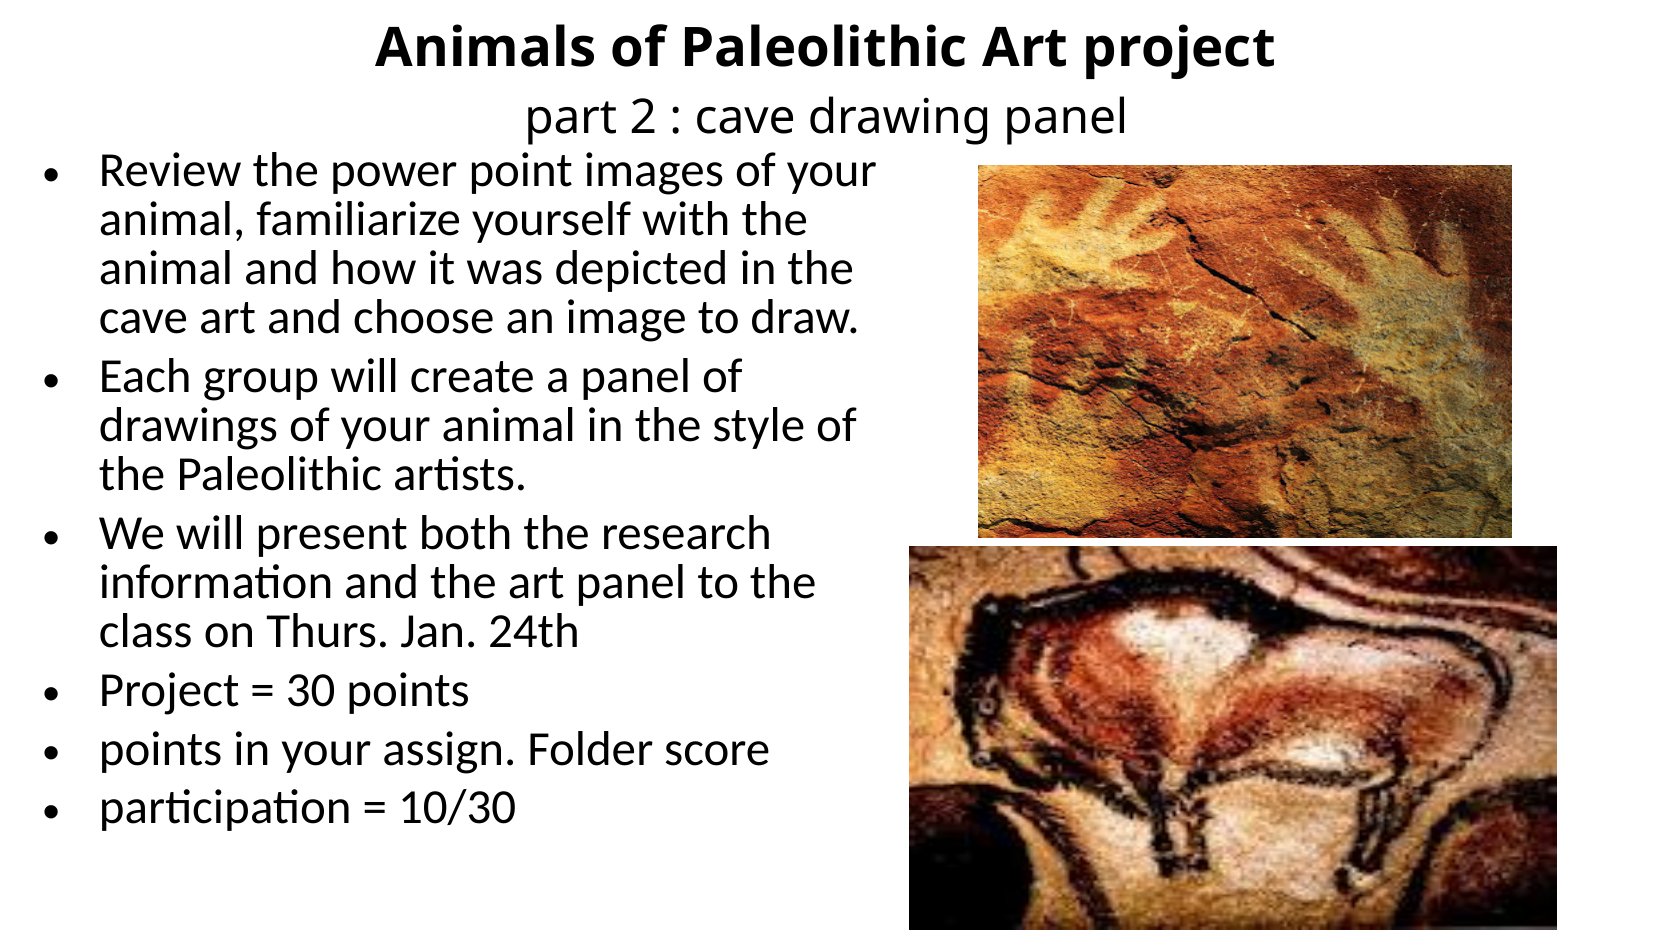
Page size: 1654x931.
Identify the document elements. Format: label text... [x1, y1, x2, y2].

text_box Review the power point images of your animal, familiarize yourself with the animal and how it was depicted in the cave art and choose an image to draw. Each group will create a panel of drawings of your animal in the style of the Paleolithic artists. We will present both the research information and the art panel to the class on Thurs. Jan. 24th Project = 30 points points in your assign. Folder score participation = 10/30 [27, 142, 896, 897]
text_box Animals of Paleolithic Art project part 2 : cave drawing panel [82, 0, 1571, 155]
picture [978, 165, 1512, 538]
picture [909, 545, 1557, 930]
